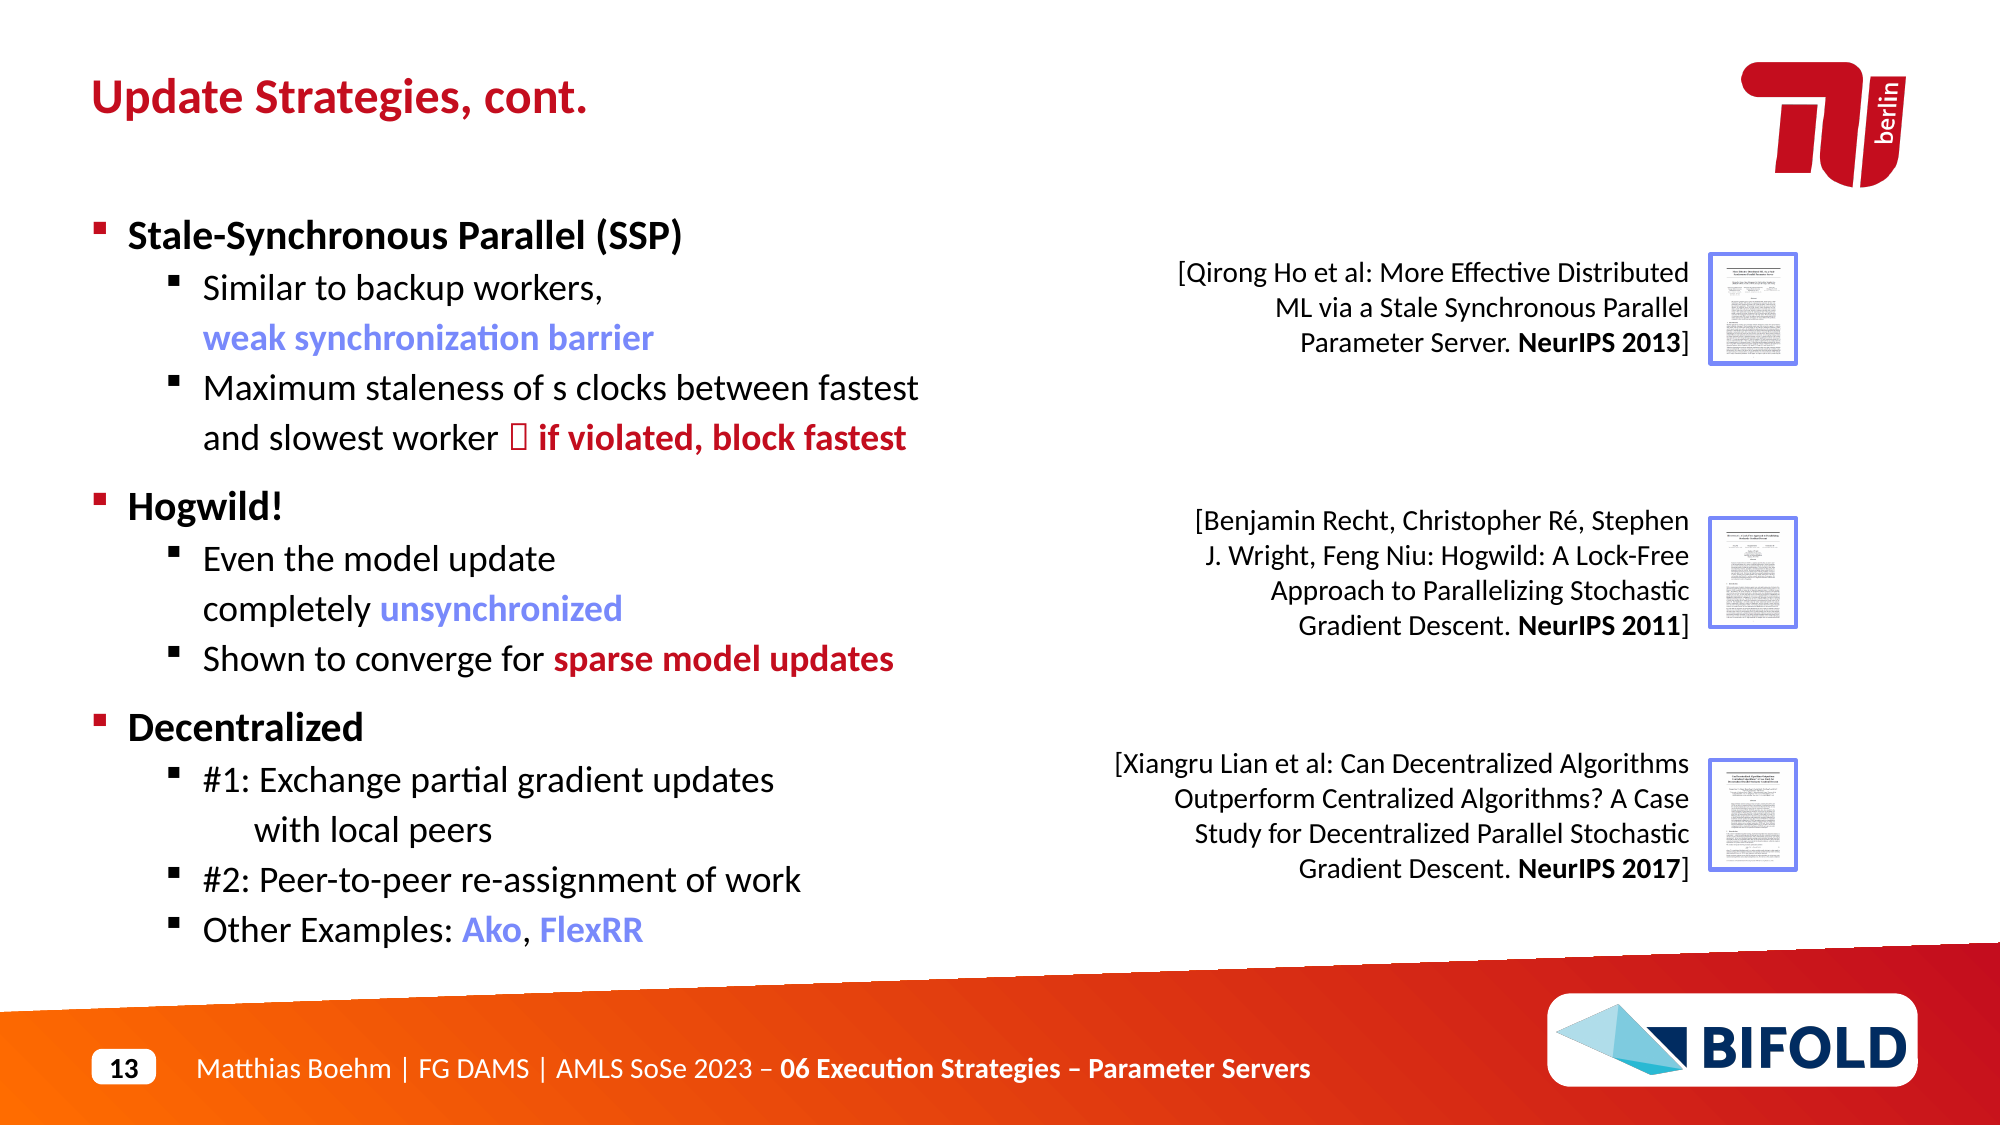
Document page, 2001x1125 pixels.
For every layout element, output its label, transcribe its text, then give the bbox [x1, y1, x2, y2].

text_box [Benjamin Recht, Christopher Ré, Stephen J. Wright, Feng Niu: Hogwild: A Lock-Free Approach to Parallelizing Stochastic Gradient Descent. NeurIPS 2011] [1176, 494, 1690, 649]
picture [1712, 256, 1795, 362]
text_box [Xiangru Lian et al: Can Decentralized Algorithms Outperform Centralized Algorithms? A Case Study for Decentralized Parallel Stochastic Gradient Descent. NeurIPS 2017] [1106, 736, 1690, 892]
list Stale-Synchronous Parallel (SSP) Similar to backup workers, weak synchronization barrier Maximum staleness of s clocks between fastest and slowest worker  if violated, block fastest Hogwild! Even the model update completely unsynchronized Shown to converge for sparse model updates Decentralized #1: Exchange partial gradient updates with local peers #2: Peer-to-peer re-assignment of work Other Examples: Ako, FlexRR [90, 208, 1908, 948]
picture [1556, 1004, 1906, 1075]
list Update Strategies, cont. [91, 65, 1455, 183]
picture [1712, 762, 1794, 868]
text_box [Qirong Ho et al: More Effective Distributed ML via a Stale Synchronous Parallel Parameter Server. NeurIPS 2013] [1176, 246, 1690, 367]
picture [1741, 62, 1906, 188]
picture [1712, 520, 1794, 626]
